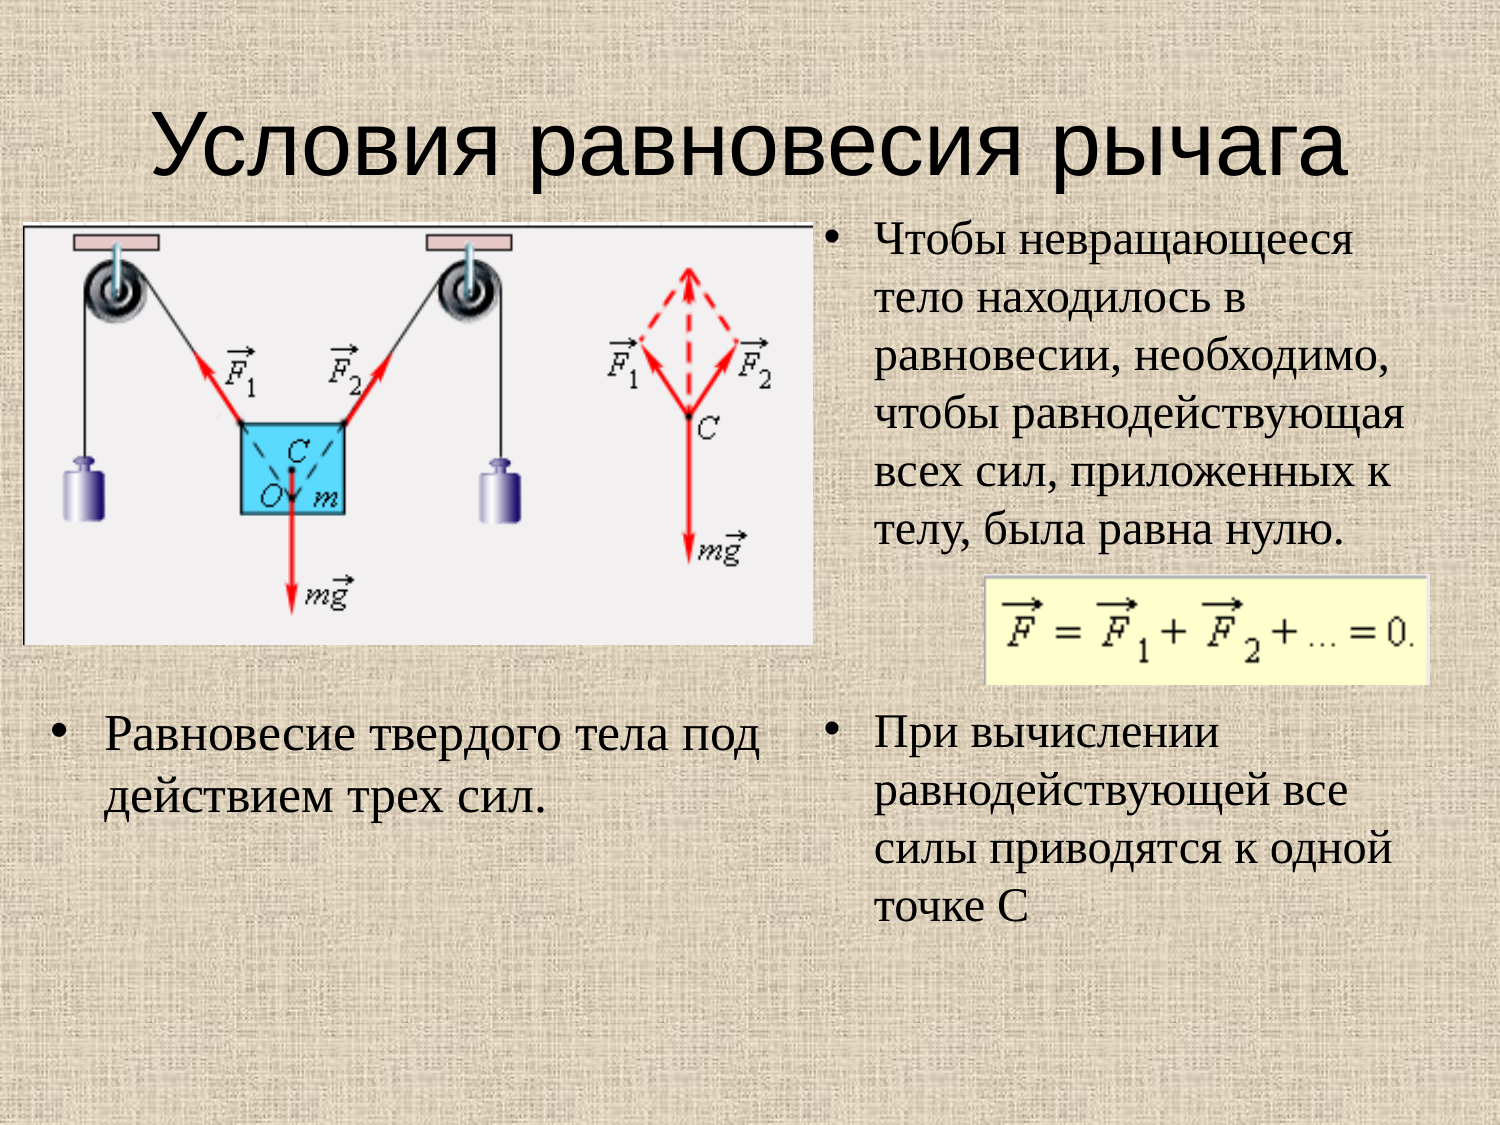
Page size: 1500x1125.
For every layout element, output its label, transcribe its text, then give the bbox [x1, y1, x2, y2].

title Условия равновесия рычага [74, 44, 1426, 221]
list Чтобы невращающееся тело находилось в равновесии, необходимо, чтобы равнодействующая всех сил, приложенных к телу, была равна нулю. При вычислении равнодействующей все силы приводятся к одной точке C [808, 198, 1472, 942]
list Равновесие твердого тела под действием трех сил. [34, 691, 808, 833]
picture [0, 0, 1500, 1125]
